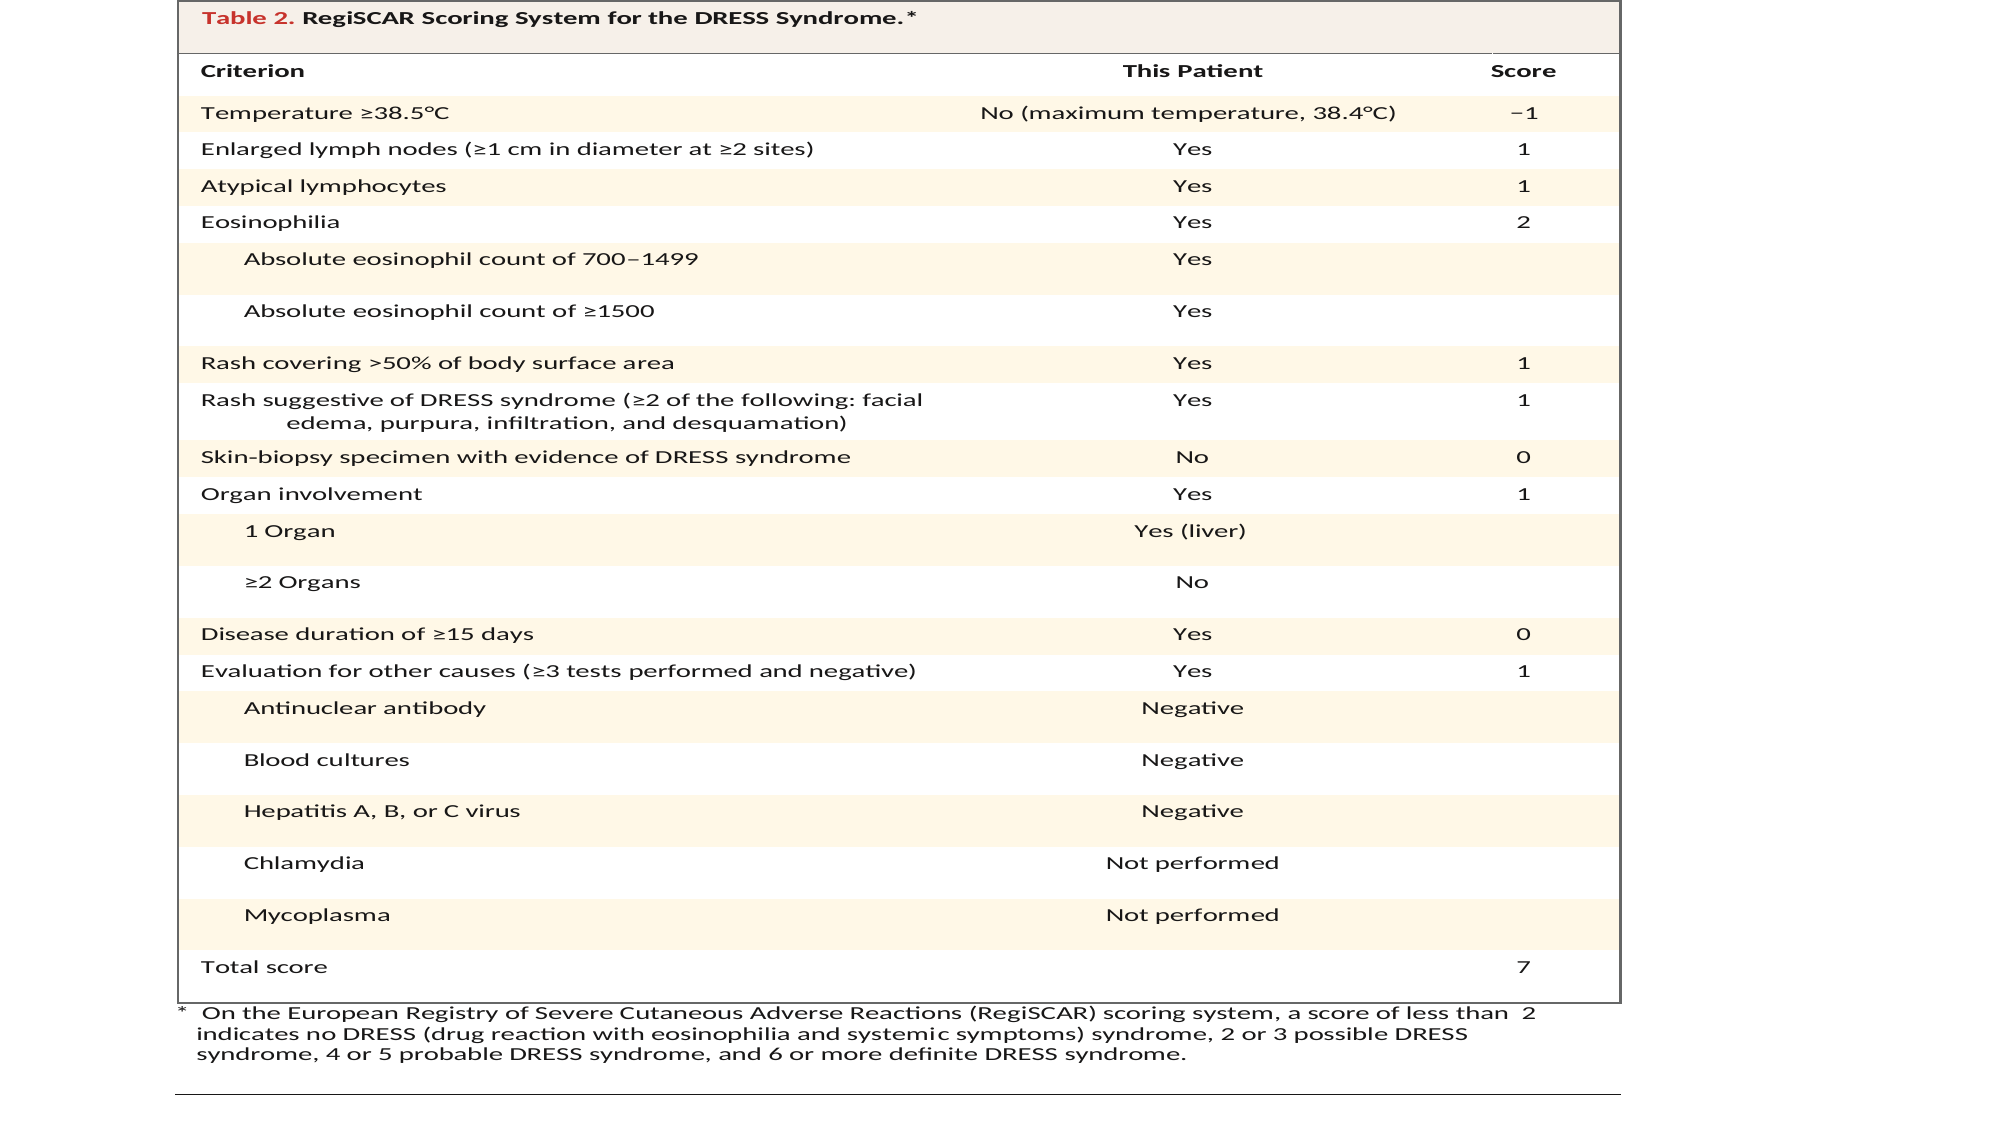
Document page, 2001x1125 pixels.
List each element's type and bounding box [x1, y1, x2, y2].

picture [173, 0, 1640, 1125]
